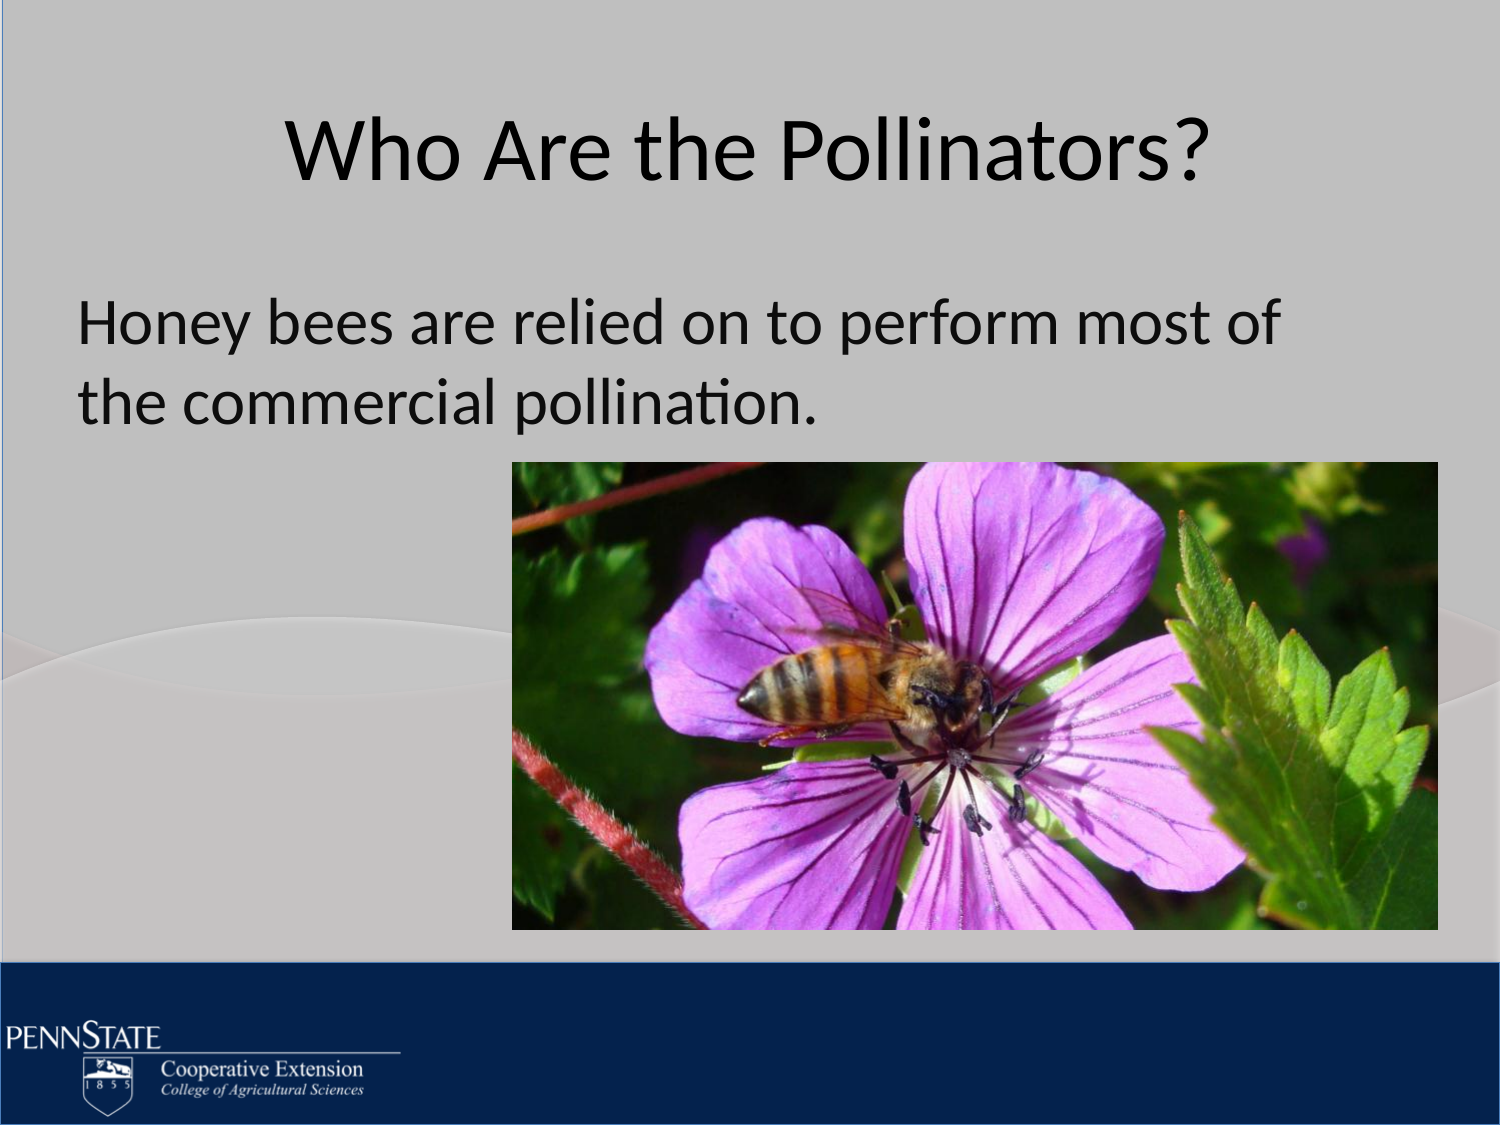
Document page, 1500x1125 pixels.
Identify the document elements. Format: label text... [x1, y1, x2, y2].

title Who Are the Pollinators? [75, 50, 1425, 238]
picture [512, 462, 1438, 930]
list Honey bees are relied on to perform most of the commercial pollination. [62, 270, 1350, 521]
picture [6, 1017, 403, 1121]
